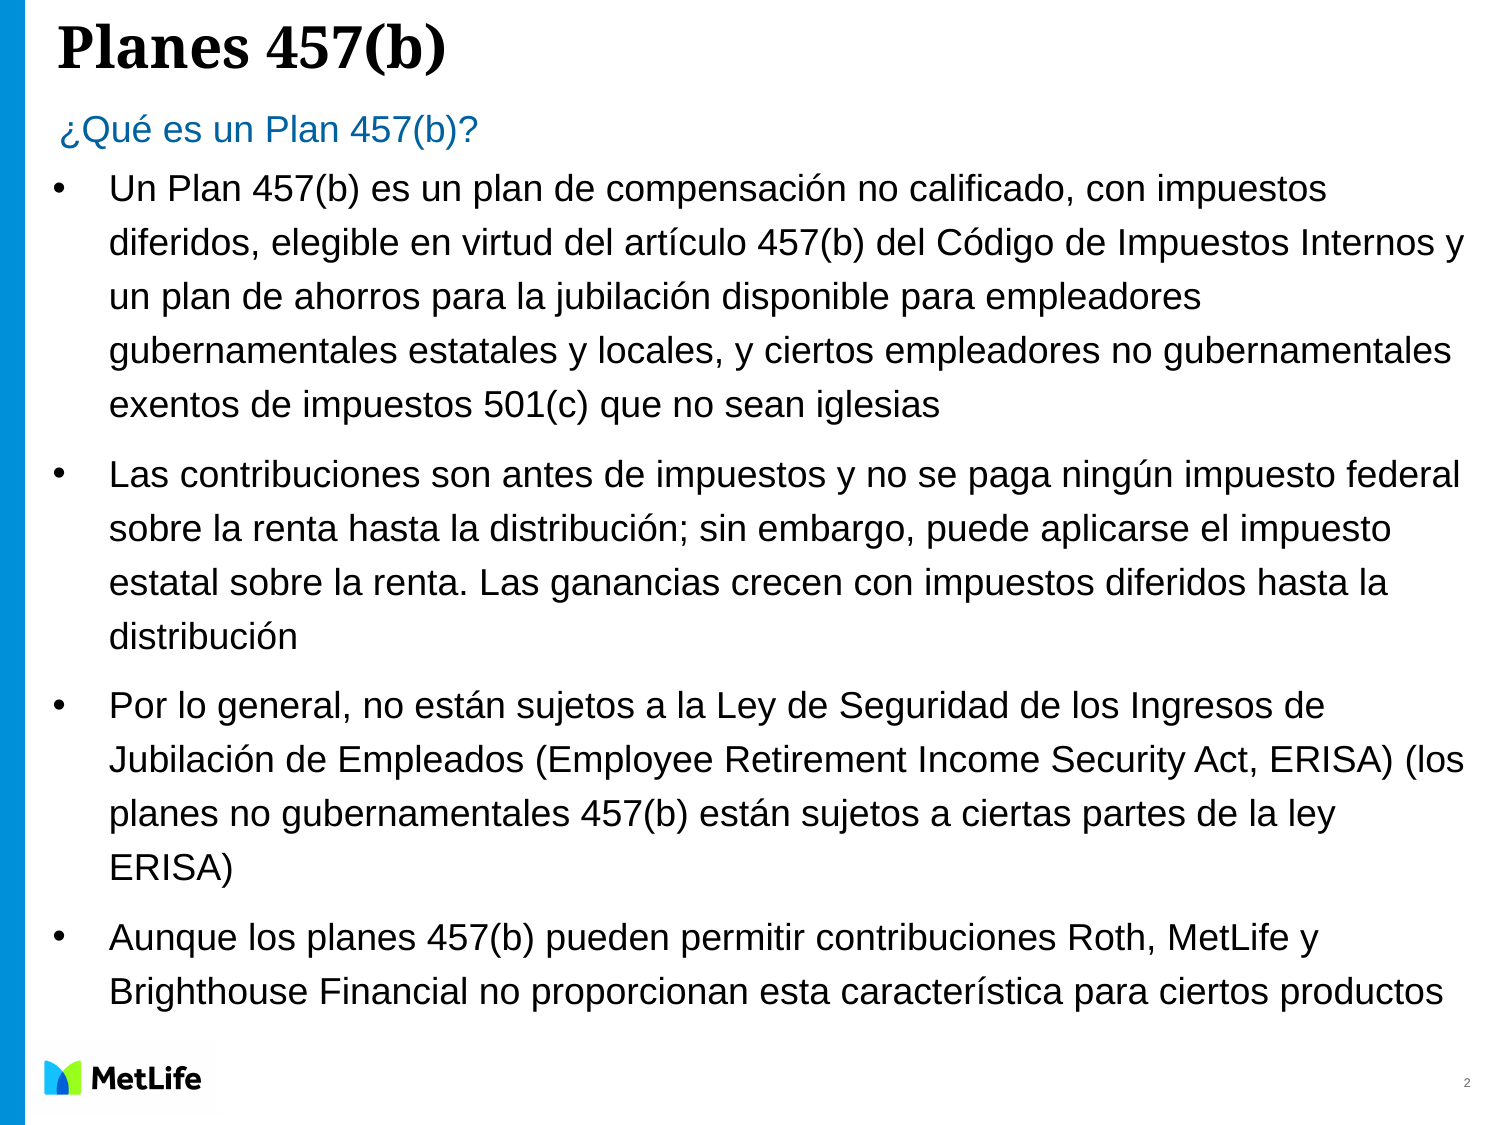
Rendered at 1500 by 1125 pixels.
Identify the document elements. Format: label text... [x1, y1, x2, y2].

title Planes 457(b) [46, 12, 1485, 108]
list Un Plan 457(b) es un plan de compensación no calificado, con impuestos diferidos, elegible en virtud del artículo 457(b) del Código de Impuestos Internos y un plan de ahorros para la jubilación disponible para empleadores gubernamentales estatales y locales, y ciertos empleadores no gubernamentales exentos de impuestos 501(c) que no sean iglesias Las contribuciones son antes de impuestos y no se paga ningún impuesto federal sobre la renta hasta la distribución; sin embargo, puede aplicarse el impuesto estatal sobre la renta. Las ganancias crecen con impuestos diferidos hasta la distribución Por lo general, no están sujetos a la Ley de Seguridad de los Ingresos de Jubilación de Empleados (Employee Retirement Income Security Act, ERISA) (los planes no gubernamentales 457(b) están sujetos a ciertas partes de la ley ERISA) Aunque los planes 457(b) pueden permitir contribuciones Roth, MetLife y Brighthouse Financial no proporcionan esta característica para ciertos productos [41, 149, 1483, 984]
list ¿Qué es un Plan 457(b)? [43, 98, 1184, 150]
text_box 2 [1370, 1052, 1483, 1113]
picture [26, 1038, 223, 1117]
